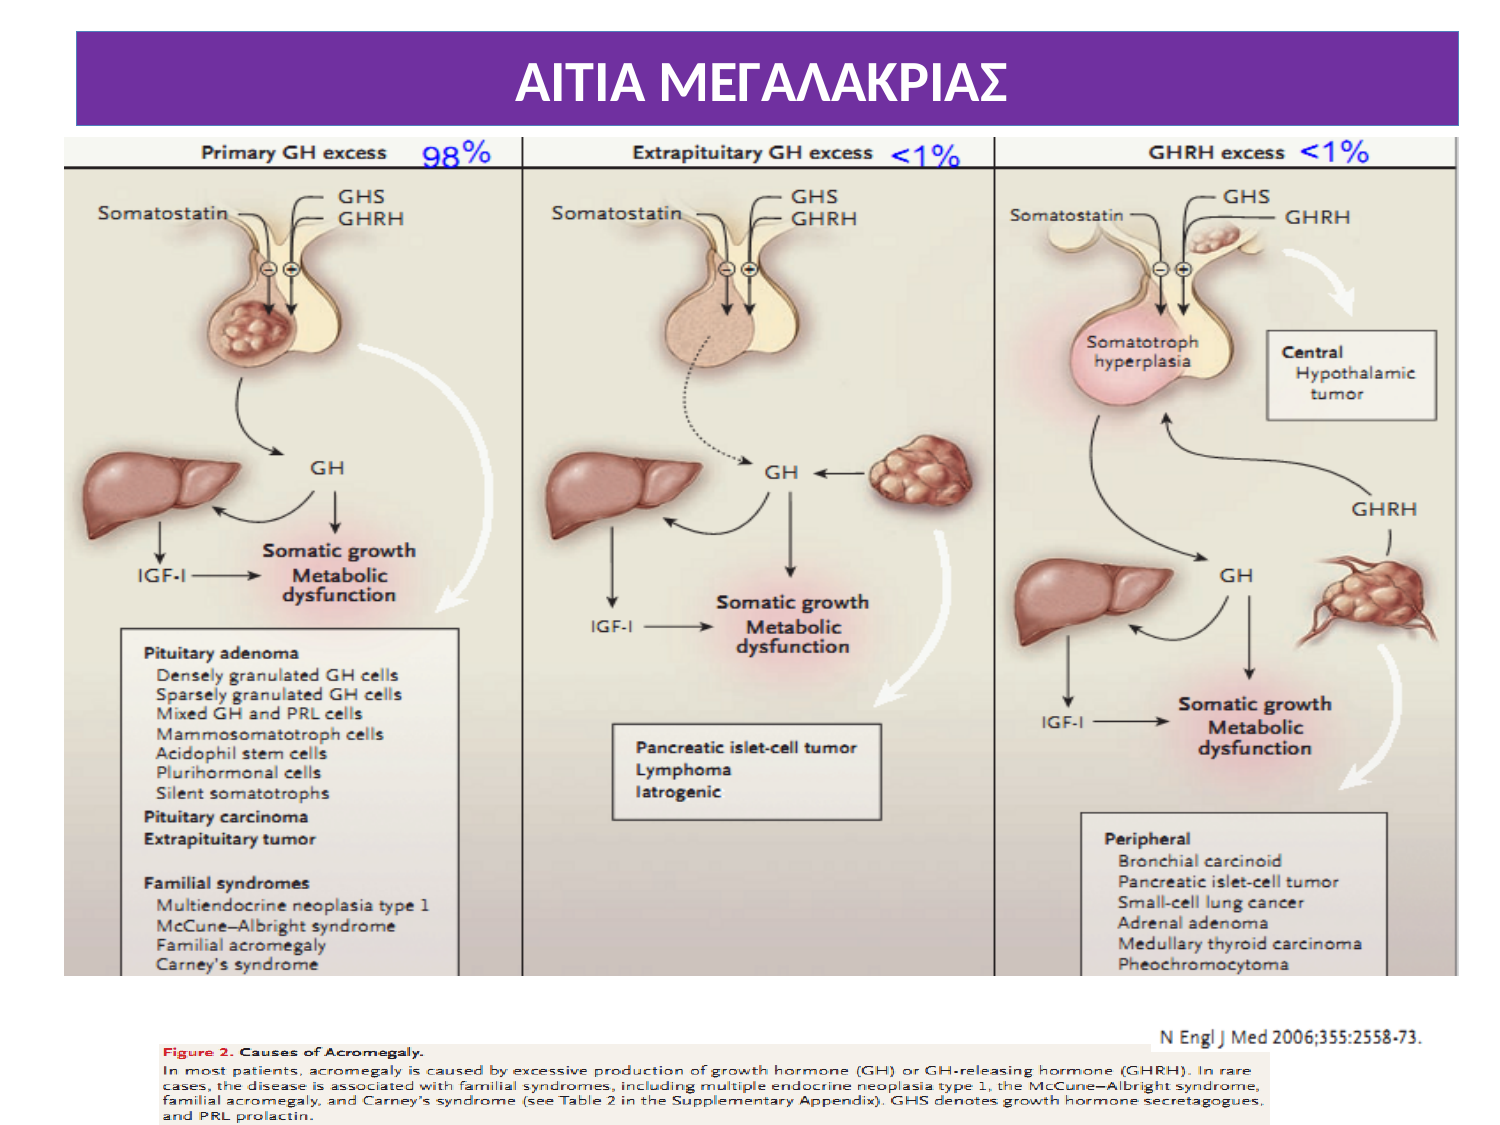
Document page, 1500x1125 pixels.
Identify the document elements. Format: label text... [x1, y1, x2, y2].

title ΑΙΤΙΑ ΜΕΓΑΛΑΚΡΙΑΣ [76, 31, 1459, 126]
picture [64, 136, 1460, 977]
picture [159, 1022, 1424, 1125]
